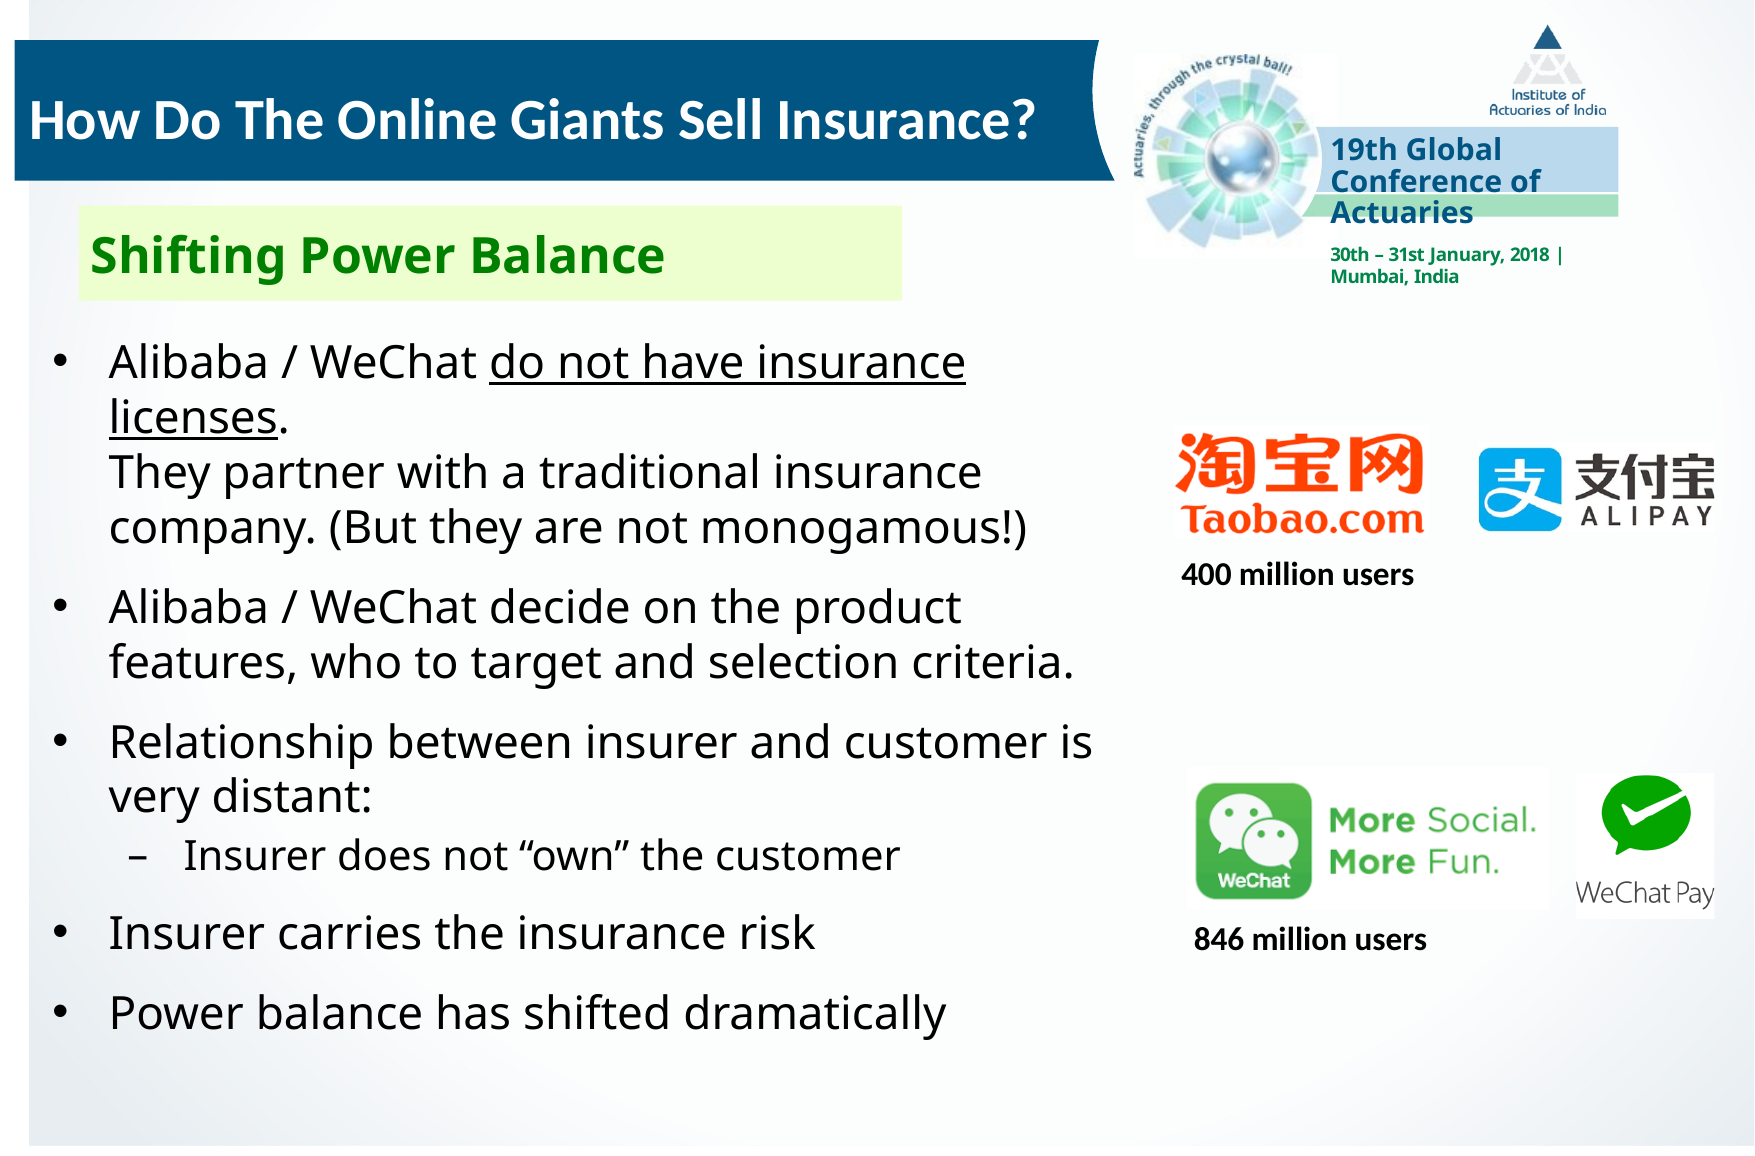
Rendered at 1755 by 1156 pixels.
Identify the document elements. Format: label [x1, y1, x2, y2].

text_box [14, 40, 22, 181]
picture [28, 0, 1755, 1146]
text_box [1133, 24, 1619, 288]
text_box [1193, 773, 1715, 966]
text_box [1180, 442, 1715, 601]
